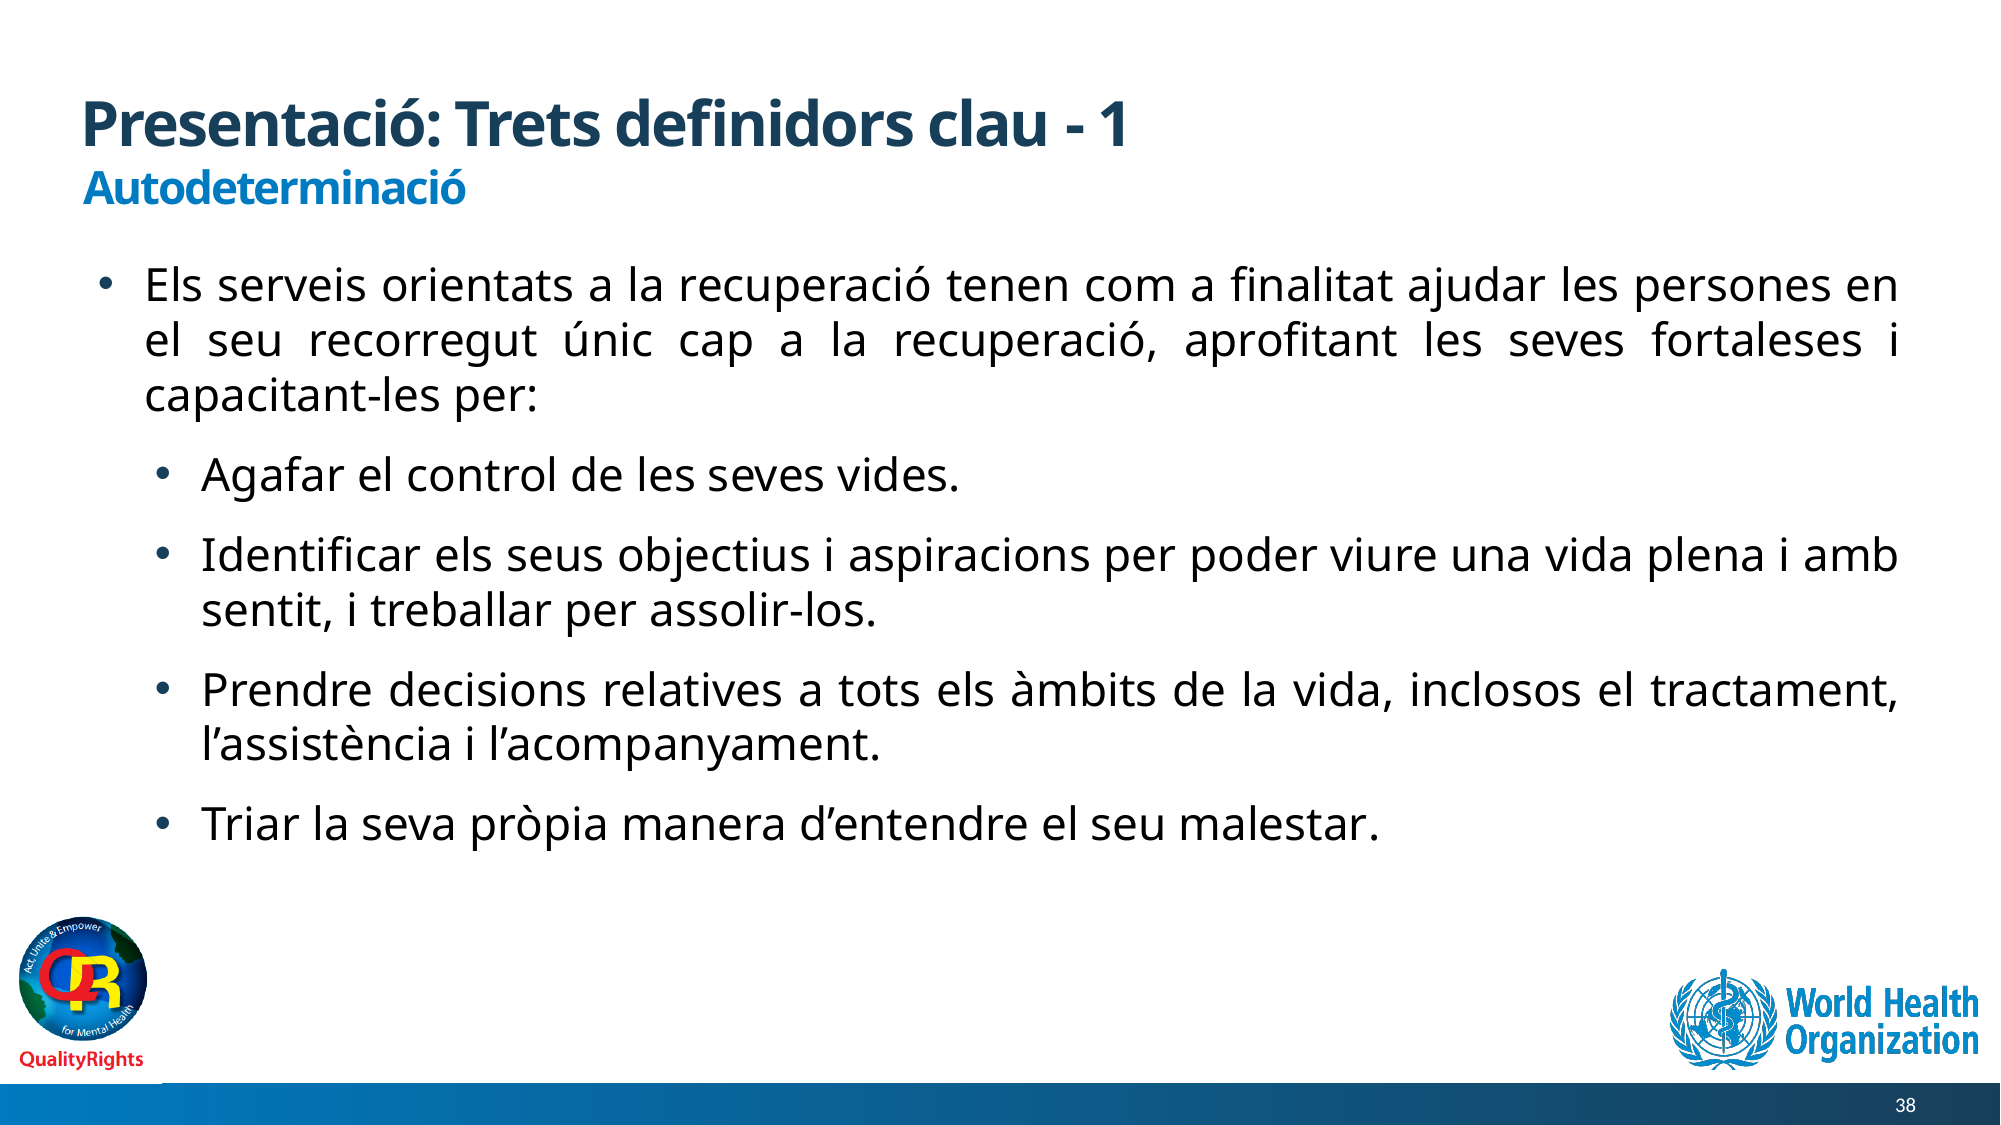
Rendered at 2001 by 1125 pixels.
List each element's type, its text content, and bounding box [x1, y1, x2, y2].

picture [1716, 1064, 1731, 1070]
picture [1732, 969, 1978, 1070]
picture [1747, 992, 1758, 1016]
picture [0, 899, 162, 1084]
picture [1738, 1019, 1744, 1030]
picture [1692, 1031, 1700, 1042]
picture [1683, 987, 1697, 1047]
picture [1704, 1019, 1711, 1031]
picture [1792, 987, 1797, 1004]
picture [1711, 995, 1721, 1004]
picture [1670, 987, 1680, 1010]
picture [1670, 1030, 1715, 1070]
list Autodeterminació [83, 155, 1917, 215]
picture [1891, 987, 1897, 999]
picture [1747, 1019, 1758, 1041]
picture [1958, 1000, 1962, 1012]
picture [1725, 1042, 1747, 1054]
picture [1744, 1003, 1751, 1016]
picture [1758, 1004, 1765, 1035]
picture [1704, 1004, 1712, 1015]
picture [1701, 987, 1710, 992]
picture [1706, 1038, 1722, 1046]
picture [1698, 1047, 1750, 1060]
picture [1750, 987, 1762, 1003]
picture [1821, 1000, 1826, 1012]
picture [1742, 1019, 1751, 1034]
picture [1805, 987, 1811, 1002]
picture [1701, 1042, 1722, 1054]
picture [1689, 993, 1706, 1016]
list Els serveis orientats a la recuperació tenen com a finalitat ajudar les persones en el seu recorregut únic cap a la recuperació, aprofitant les seves fortaleses i capacitant-les per: Agafar el control de les seves vides. Identificar els seus objectius i aspiracions per poder viure una vida plena i amb sentit, i treballar per assolir-los. Prendre decisions relatives a tots els àmbits de la vida, inclosos el tractament, l’assistència i l’acompanyament. Triar la seva pròpia manera d’entendre el seu malestar. [83, 247, 1917, 987]
picture [1711, 1031, 1722, 1038]
title Presentació: Trets definidors clau - 1 [65, 83, 1672, 154]
picture [1860, 1000, 1865, 1012]
